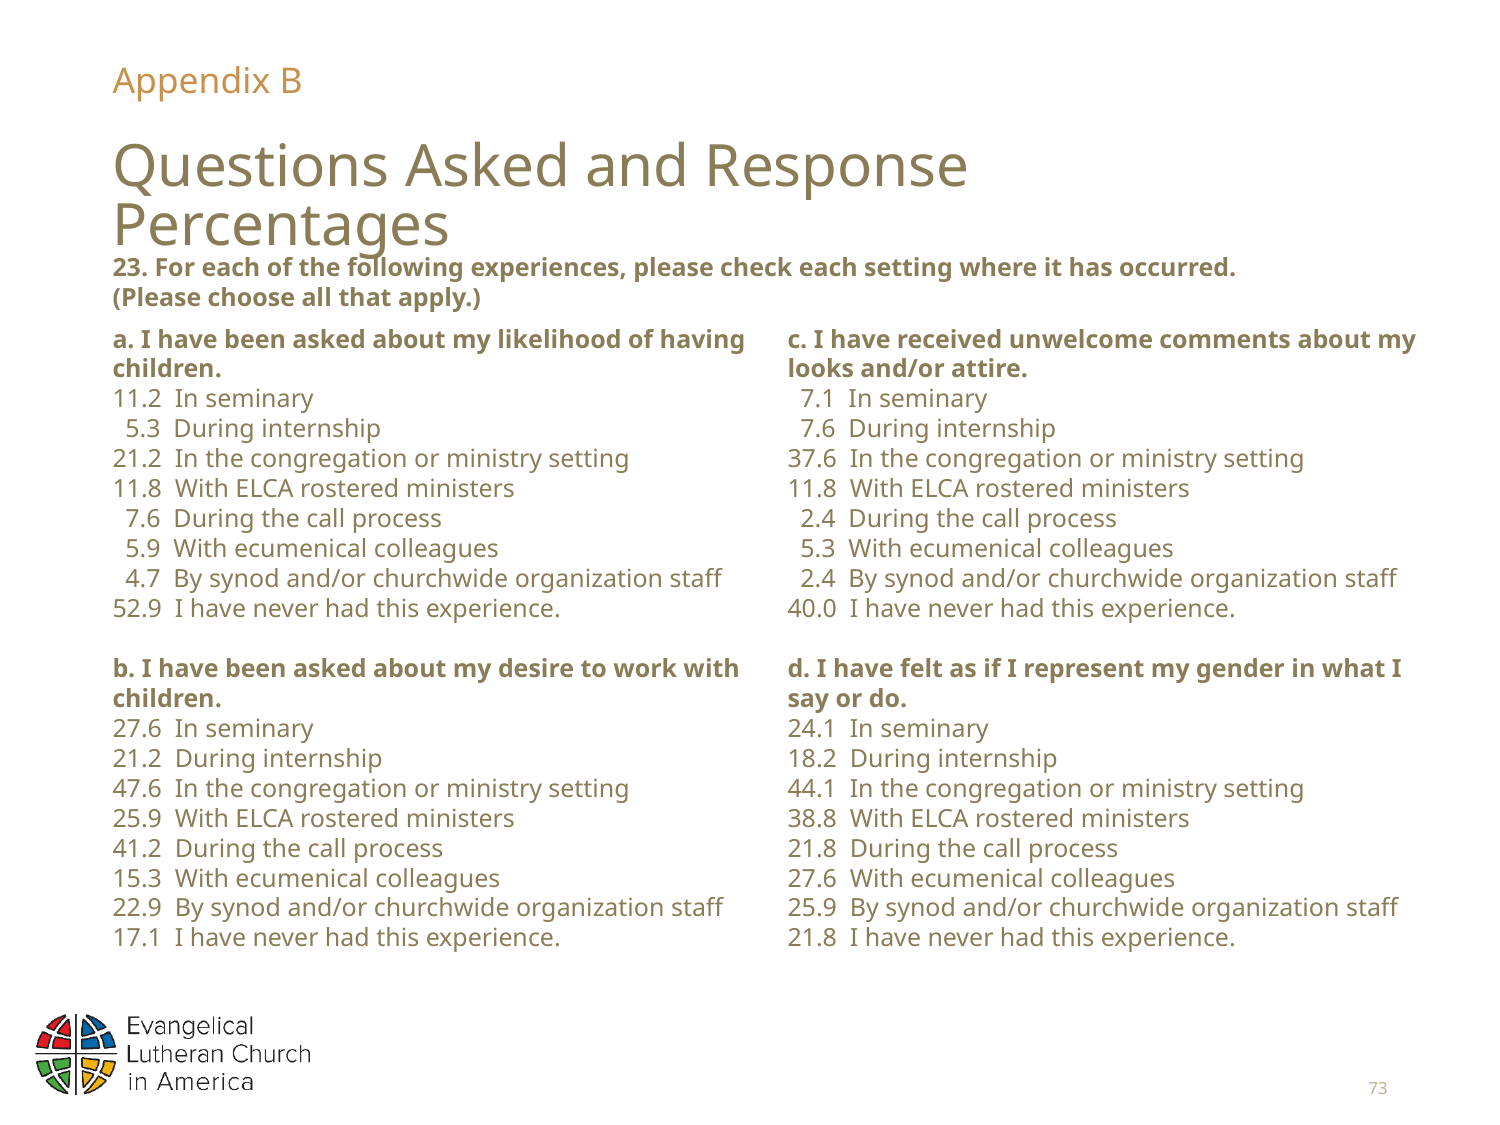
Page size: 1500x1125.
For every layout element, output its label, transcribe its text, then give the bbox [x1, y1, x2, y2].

text_box [19, 997, 559, 1098]
picture [30, 1012, 314, 1096]
title Questions Asked and Response Percentages [112, 138, 1248, 187]
list c. I have received unwelcome comments about my looks and/or attire. 7.1 In seminary 7.6 During internship 37.6 In the congregation or ministry setting 11.8 With ELCA rostered ministers 2.4 During the call process 5.3 With ecumenical colleagues 2.4 By synod and/or churchwide organization staff 40.0 I have never had this experience. d. I have felt as if I represent my gender in what I say or do. 24.1 In seminary 18.2 During internship 44.1 In the congregation or ministry setting 38.8 With ELCA rostered ministers 21.8 During the call process 27.6 With ecumenical colleagues 25.9 By synod and/or churchwide organization staff 21.8 I have never had this experience. [787, 323, 1425, 977]
text_box 23. For each of the following experiences, please check each setting where it has occurred. (Please choose all that apply.) [112, 251, 1287, 312]
list a. I have been asked about my likelihood of having children. 11.2 In seminary 5.3 During internship 21.2 In the congregation or ministry setting 11.8 With ELCA rostered ministers 7.6 During the call process 5.9 With ecumenical colleagues 4.7 By synod and/or churchwide organization staff 52.9 I have never had this experience. b. I have been asked about my desire to work with children. 27.6 In seminary 21.2 During internship 47.6 In the congregation or ministry setting 25.9 With ELCA rostered ministers 41.2 During the call process 15.3 With ecumenical colleagues 22.9 By synod and/or churchwide organization staff 17.1 I have never had this experience. [112, 323, 768, 1059]
list Appendix B [112, 64, 1388, 113]
